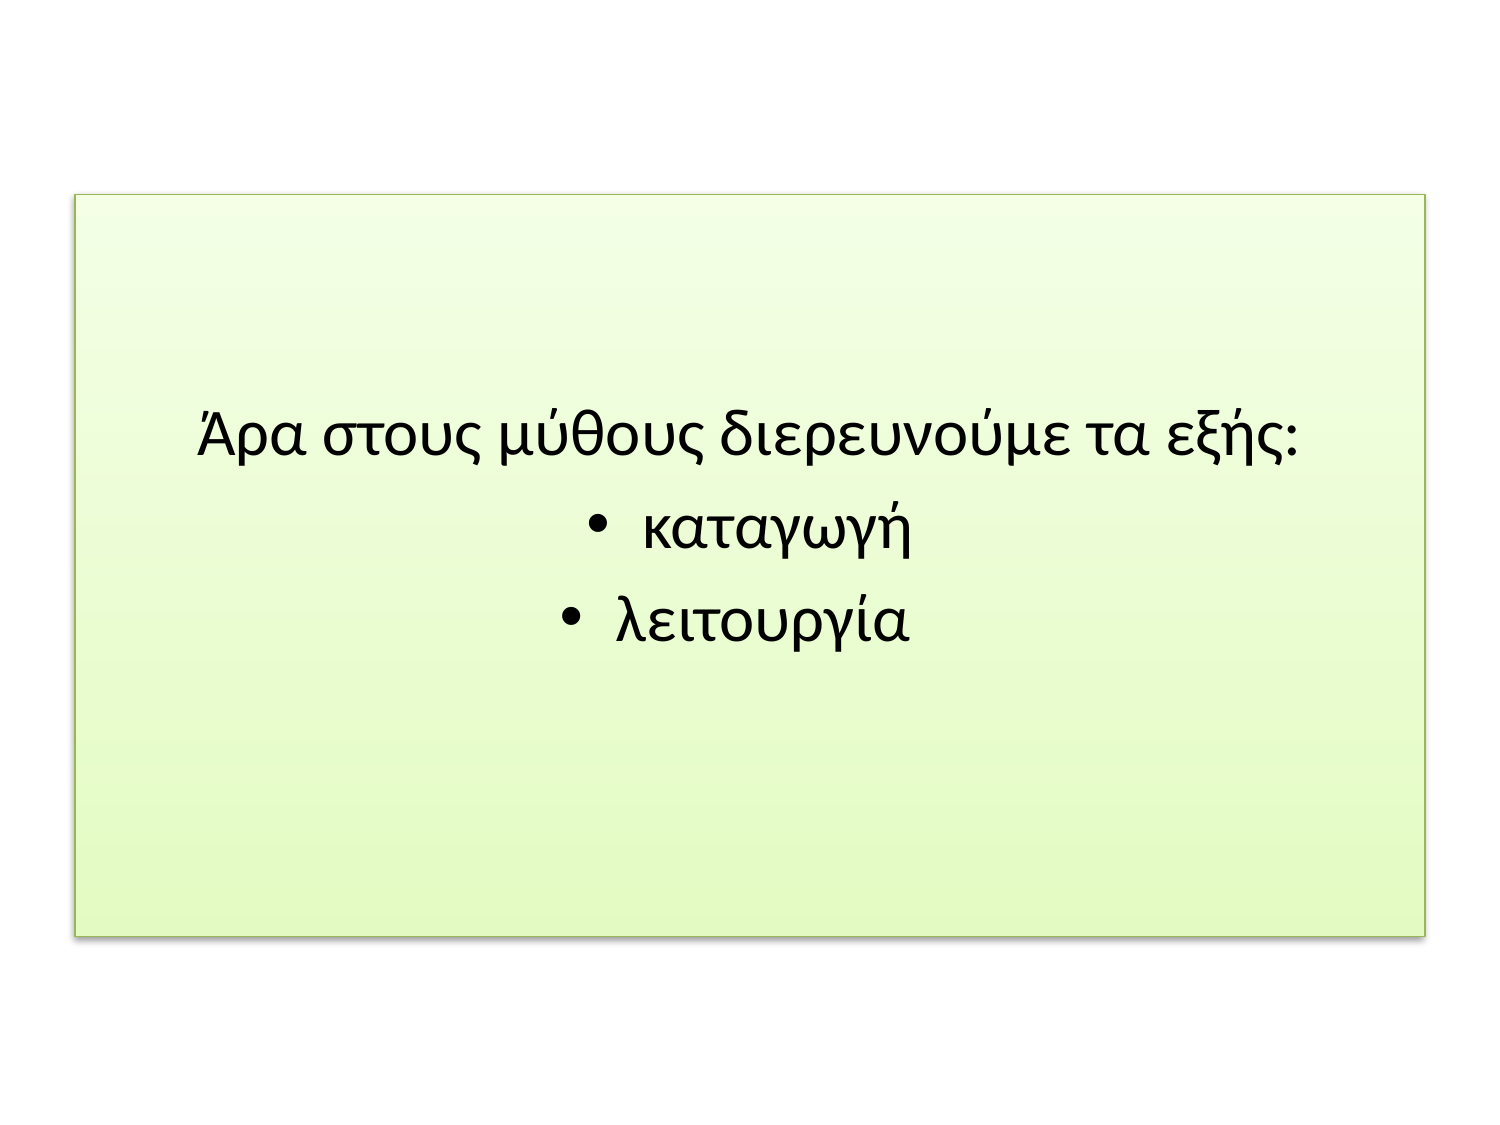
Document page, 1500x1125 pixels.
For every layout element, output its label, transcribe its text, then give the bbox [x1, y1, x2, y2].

list Άρα στους μύθους διερευνούμε τα εξής: καταγωγή λειτουργία [74, 194, 1426, 937]
